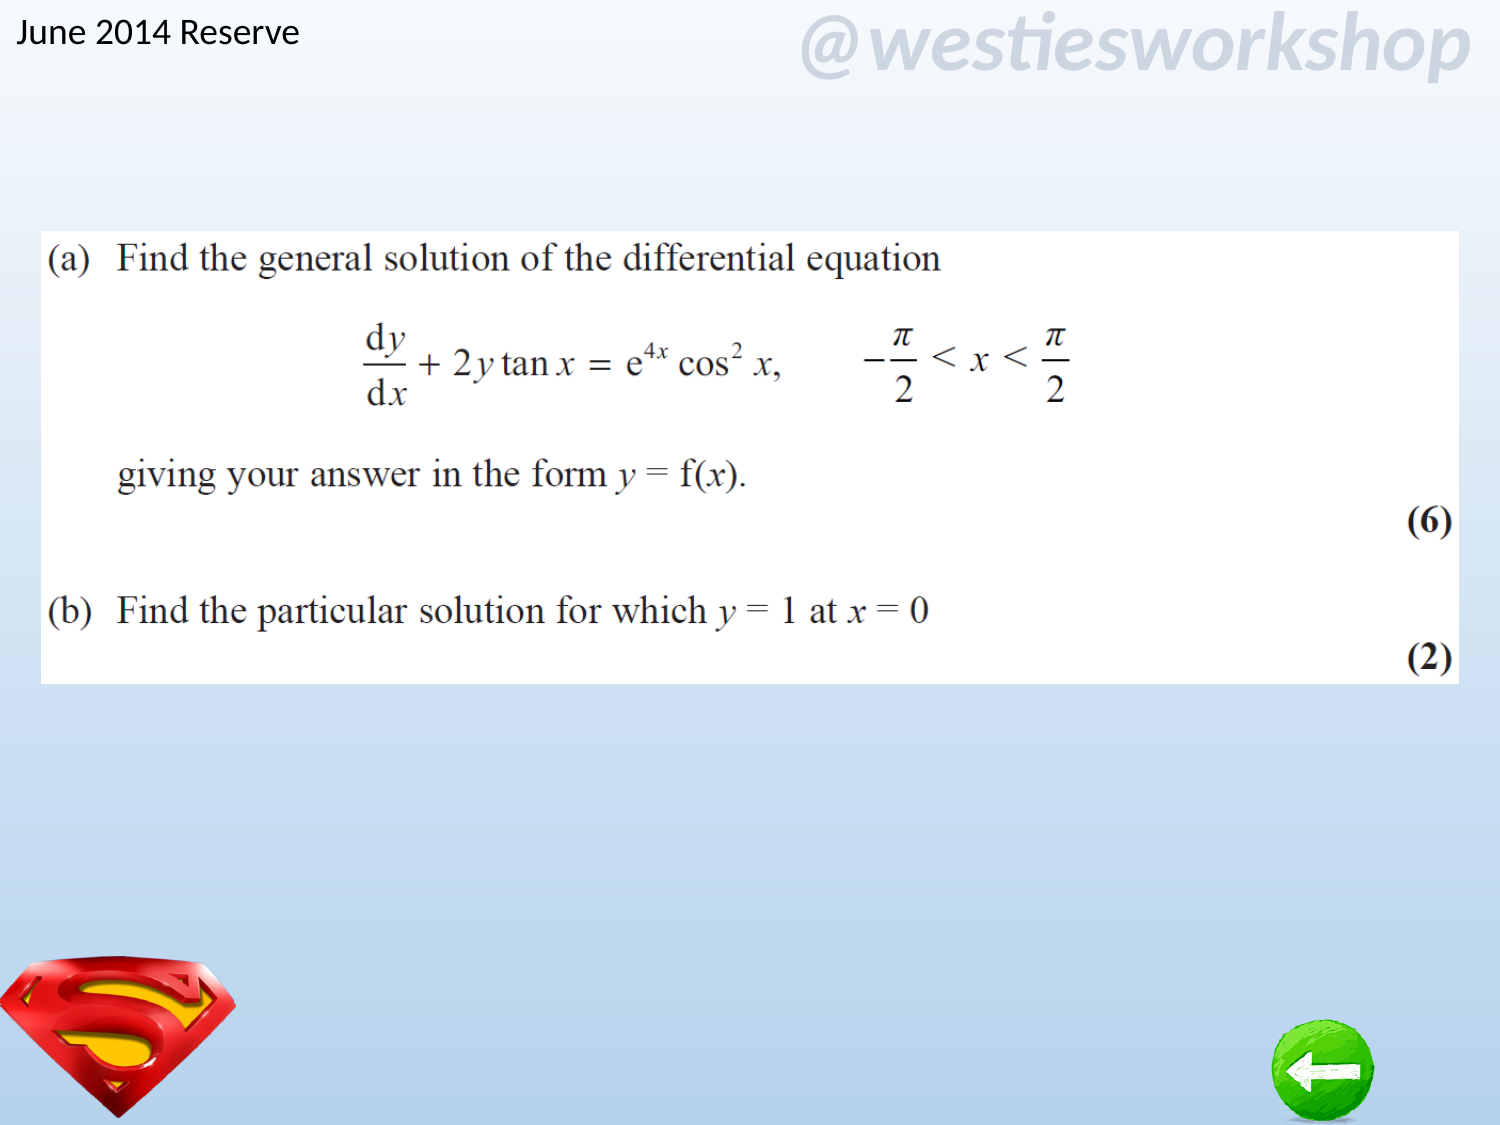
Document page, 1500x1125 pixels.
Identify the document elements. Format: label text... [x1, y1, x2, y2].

text_box June 2014 Reserve [1, 0, 316, 60]
picture [41, 231, 1459, 684]
picture [1269, 1019, 1376, 1125]
picture [0, 956, 236, 1118]
